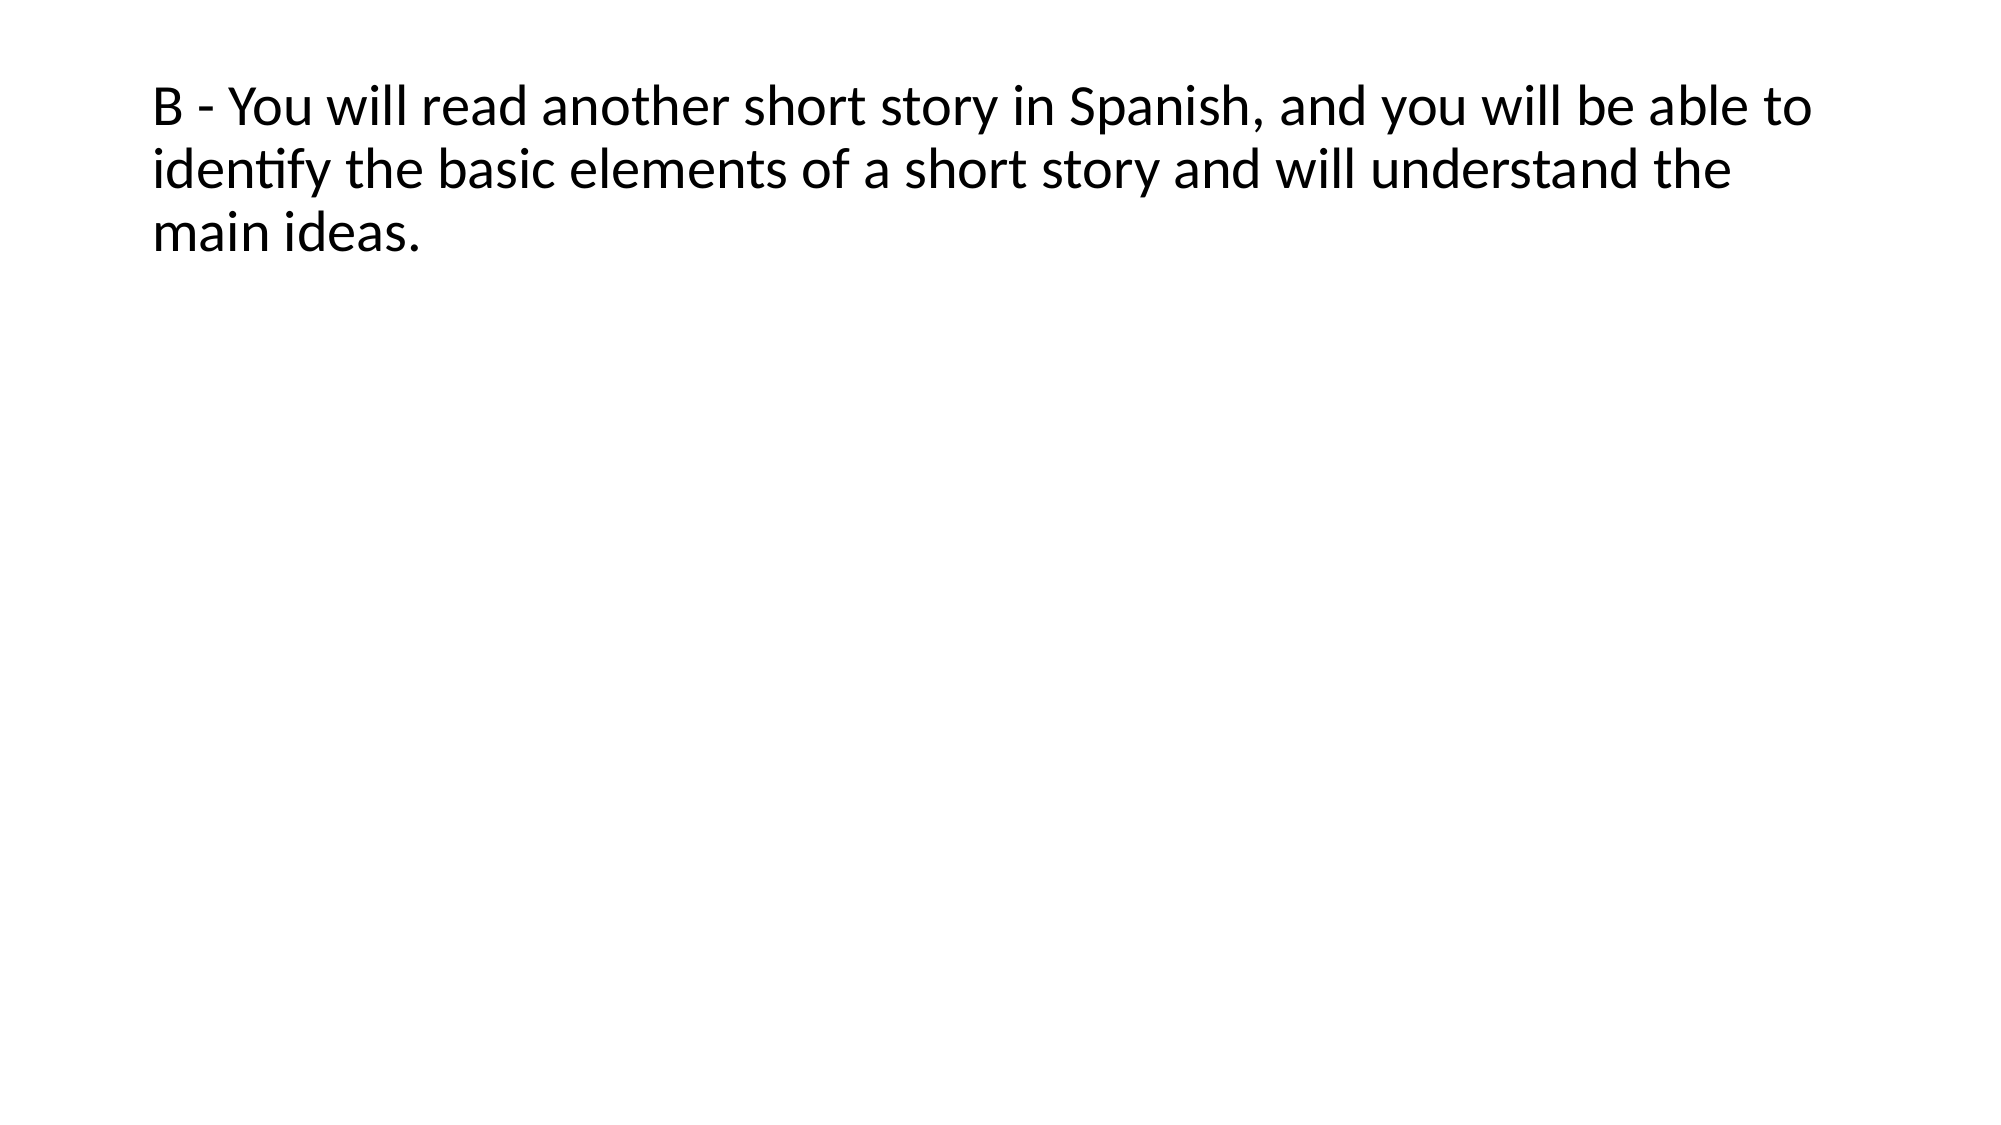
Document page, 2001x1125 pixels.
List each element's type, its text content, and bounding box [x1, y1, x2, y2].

list B - You will read another short story in Spanish, and you will be able to identify the basic elements of a short story and will understand the main ideas. [137, 67, 1863, 1014]
